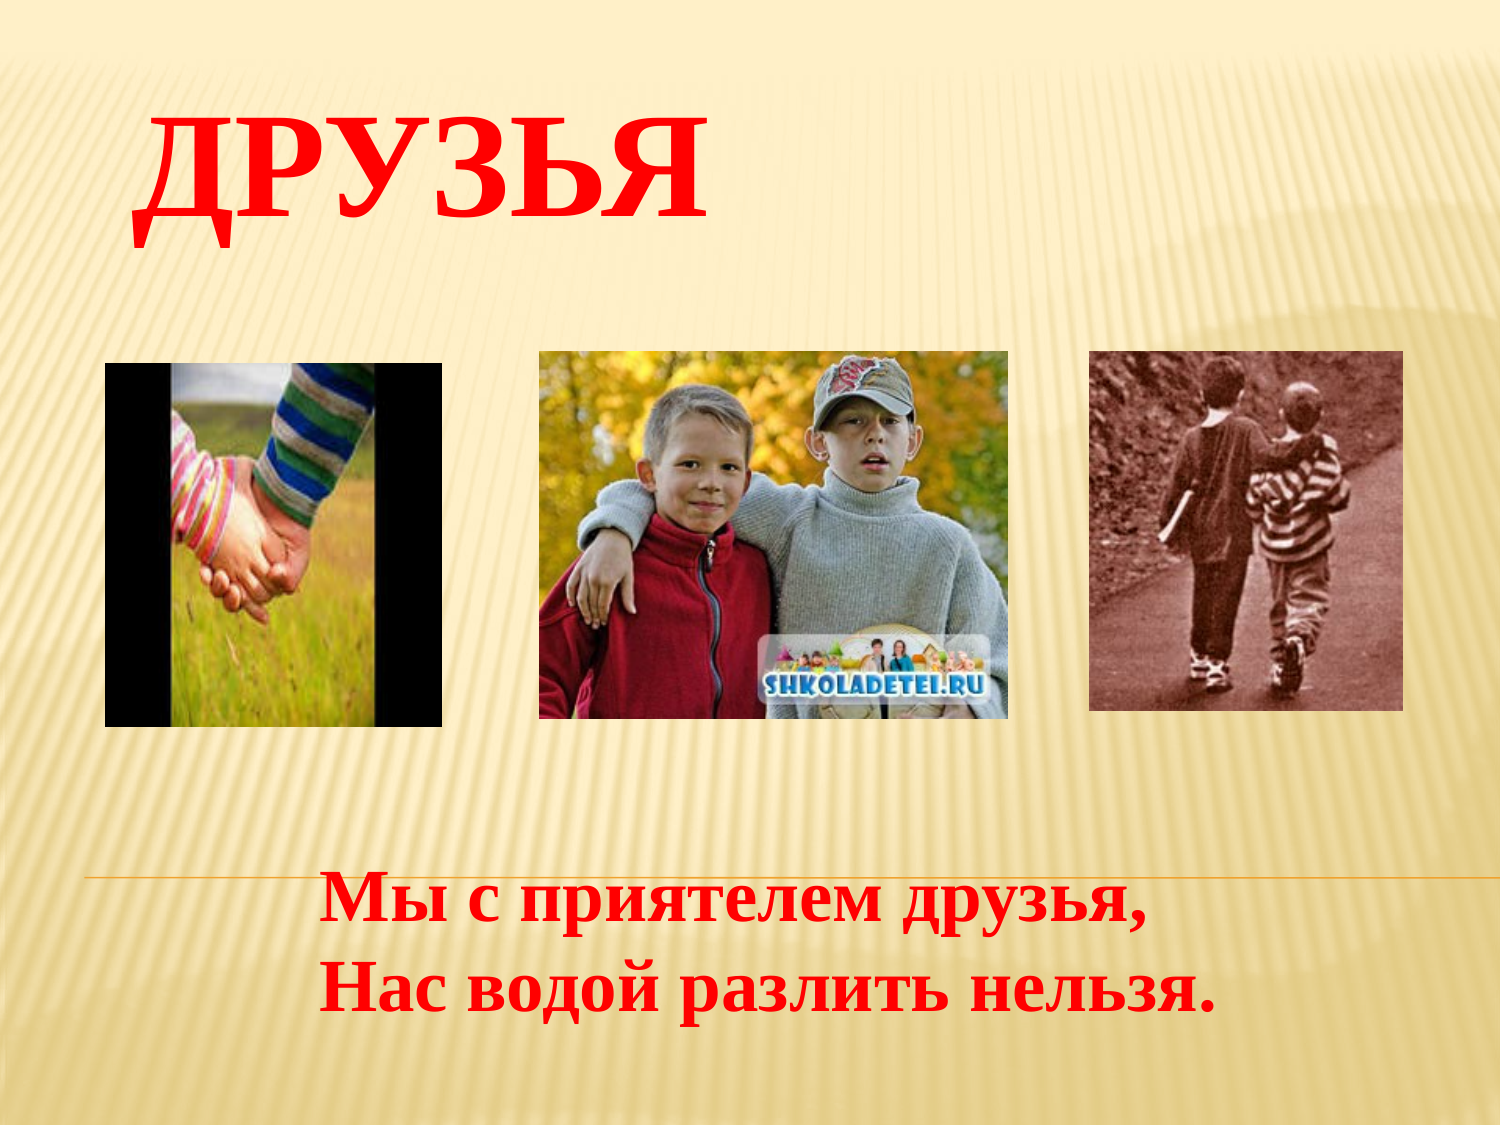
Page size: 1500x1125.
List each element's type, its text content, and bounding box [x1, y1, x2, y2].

text_box Мы с приятелем друзья, Нас водой разлить нельзя. [303, 842, 1337, 1030]
title Друзья [117, 58, 1393, 242]
picture [538, 351, 1009, 720]
picture [1089, 351, 1403, 712]
picture [104, 362, 442, 727]
